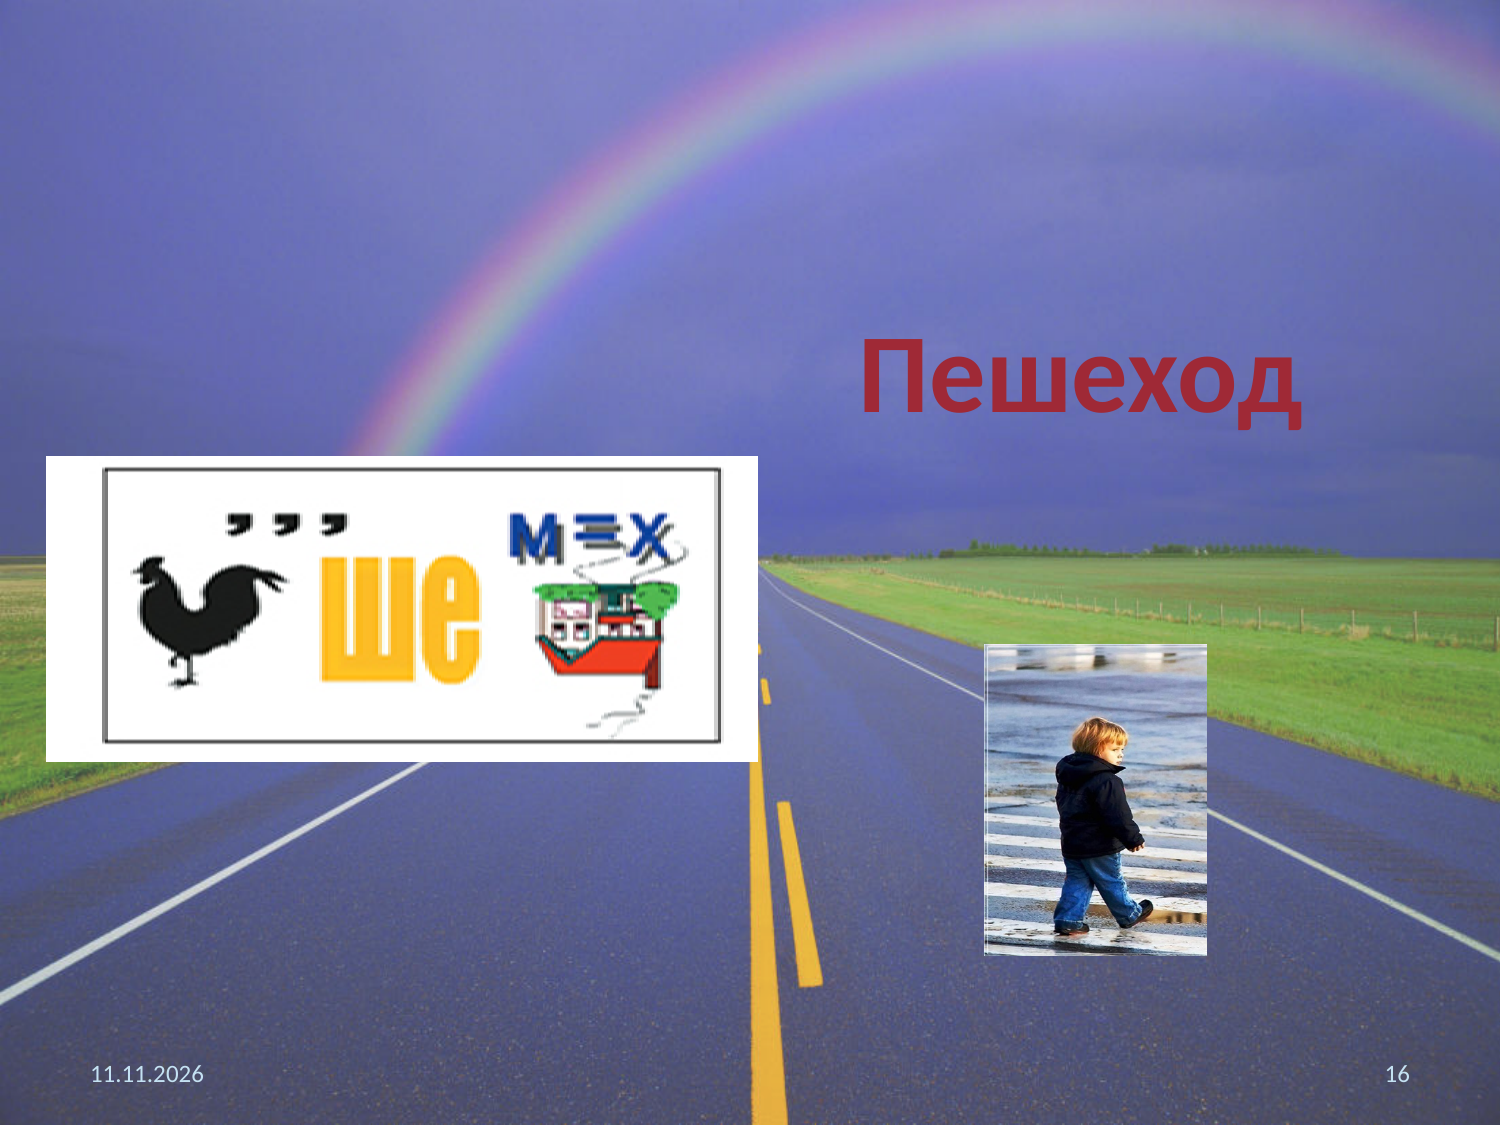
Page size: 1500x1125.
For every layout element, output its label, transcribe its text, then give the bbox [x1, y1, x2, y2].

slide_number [75, 1042, 425, 1103]
text_box Пешеход [843, 292, 1348, 443]
picture [984, 644, 1208, 957]
text_box [0, 0, 1500, 1125]
slide_number 16 [1074, 1042, 1425, 1103]
picture [46, 456, 762, 762]
